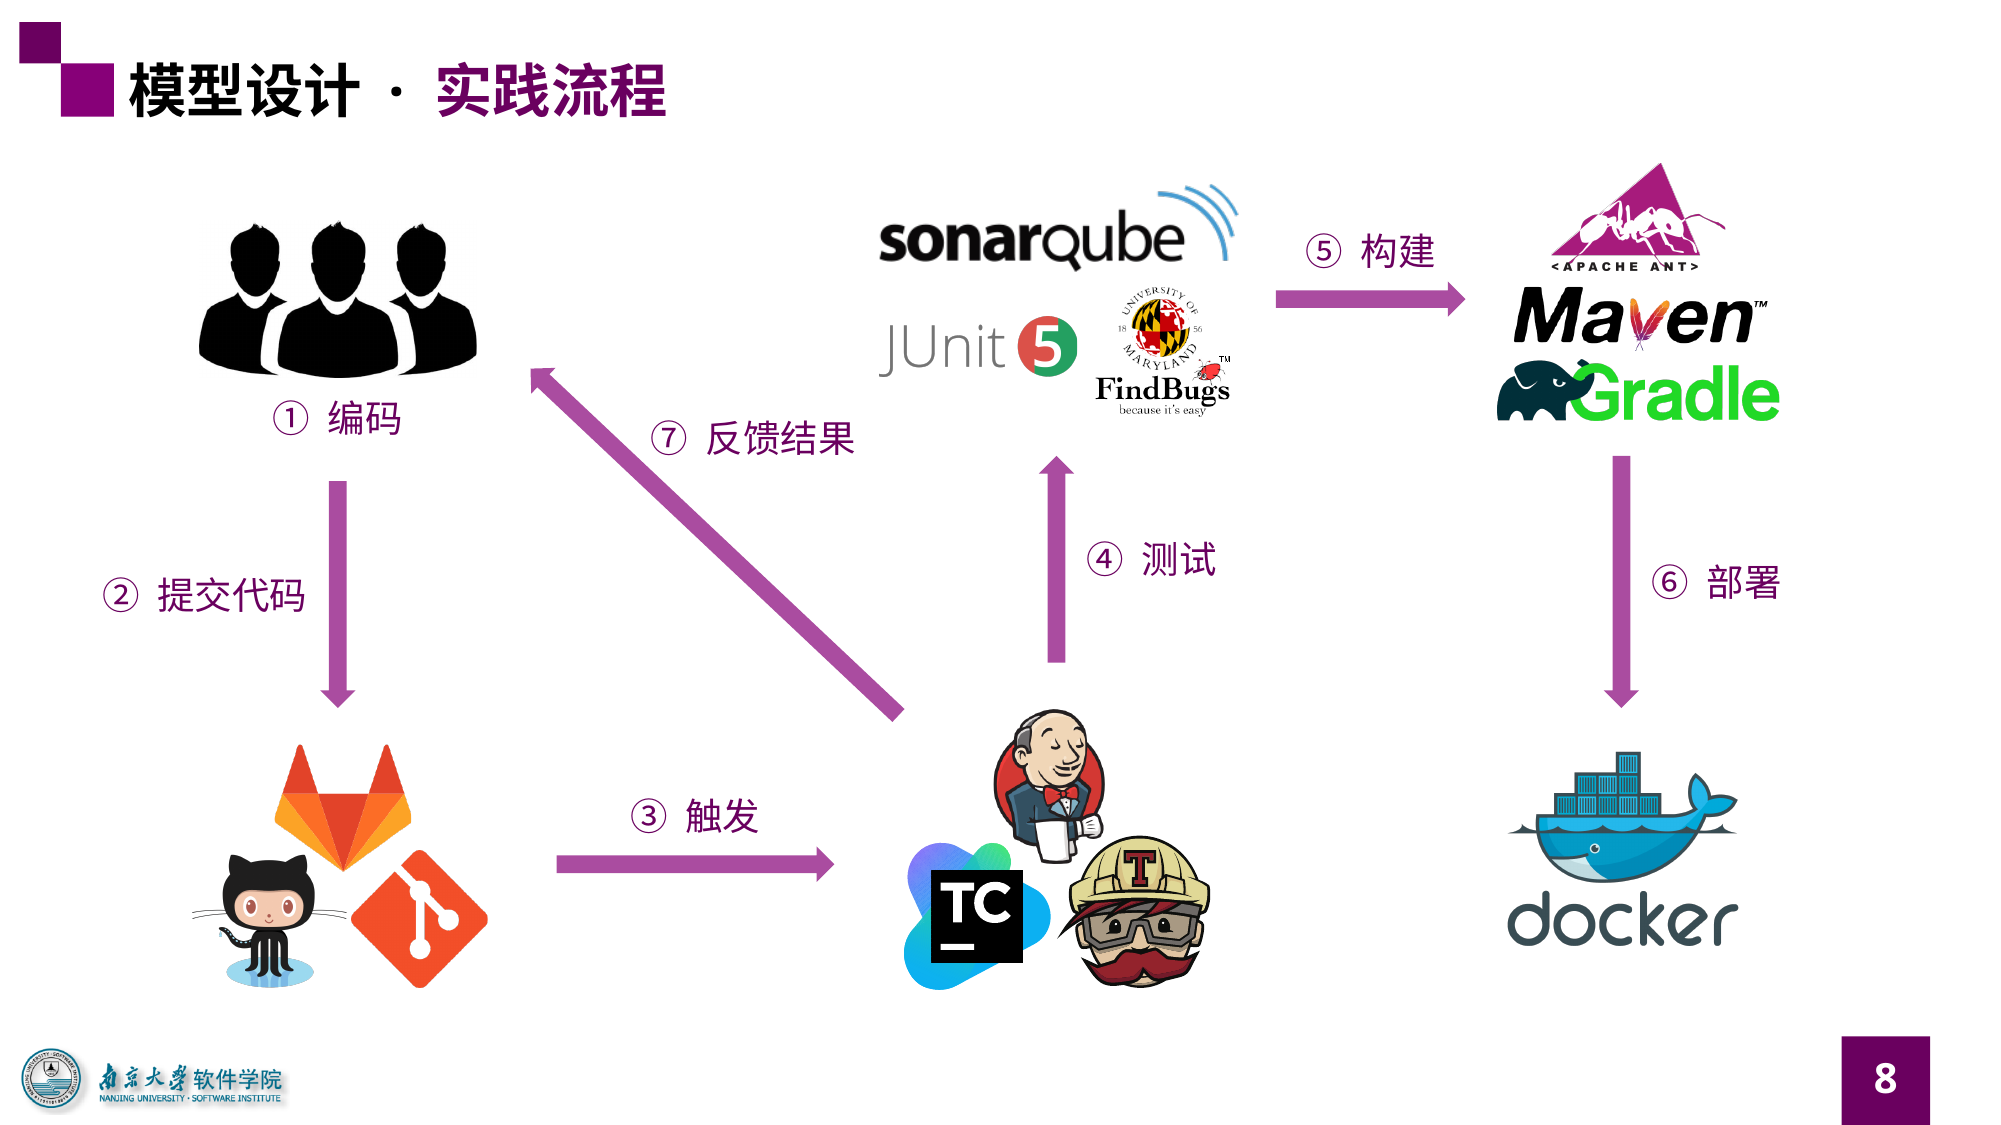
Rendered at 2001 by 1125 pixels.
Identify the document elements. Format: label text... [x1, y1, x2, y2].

text_box [1601, 454, 1642, 708]
text_box ④ 测试 [1072, 528, 1232, 589]
picture [1495, 161, 1780, 421]
text_box [1036, 454, 1077, 664]
picture [902, 708, 1211, 990]
text_box 模型设计 · 实践流程 [113, 47, 1000, 132]
text_box ① 编码 [257, 387, 418, 447]
text_box ② 提交代码 [87, 564, 322, 625]
text_box [555, 844, 836, 885]
text_box [529, 366, 905, 724]
picture [1463, 708, 1780, 990]
picture [19, 1046, 290, 1115]
text_box ③ 触发 [615, 785, 776, 846]
text_box ⑥ 部署 [1637, 551, 1797, 612]
picture [197, 218, 477, 378]
text_box [317, 480, 359, 710]
slide_number 8 [1771, 1050, 2000, 1111]
picture [868, 161, 1246, 421]
text_box ⑤ 构建 [1291, 220, 1451, 281]
picture [185, 738, 489, 990]
text_box [1274, 281, 1467, 320]
text_box ⑦ 反馈结果 [635, 408, 871, 468]
